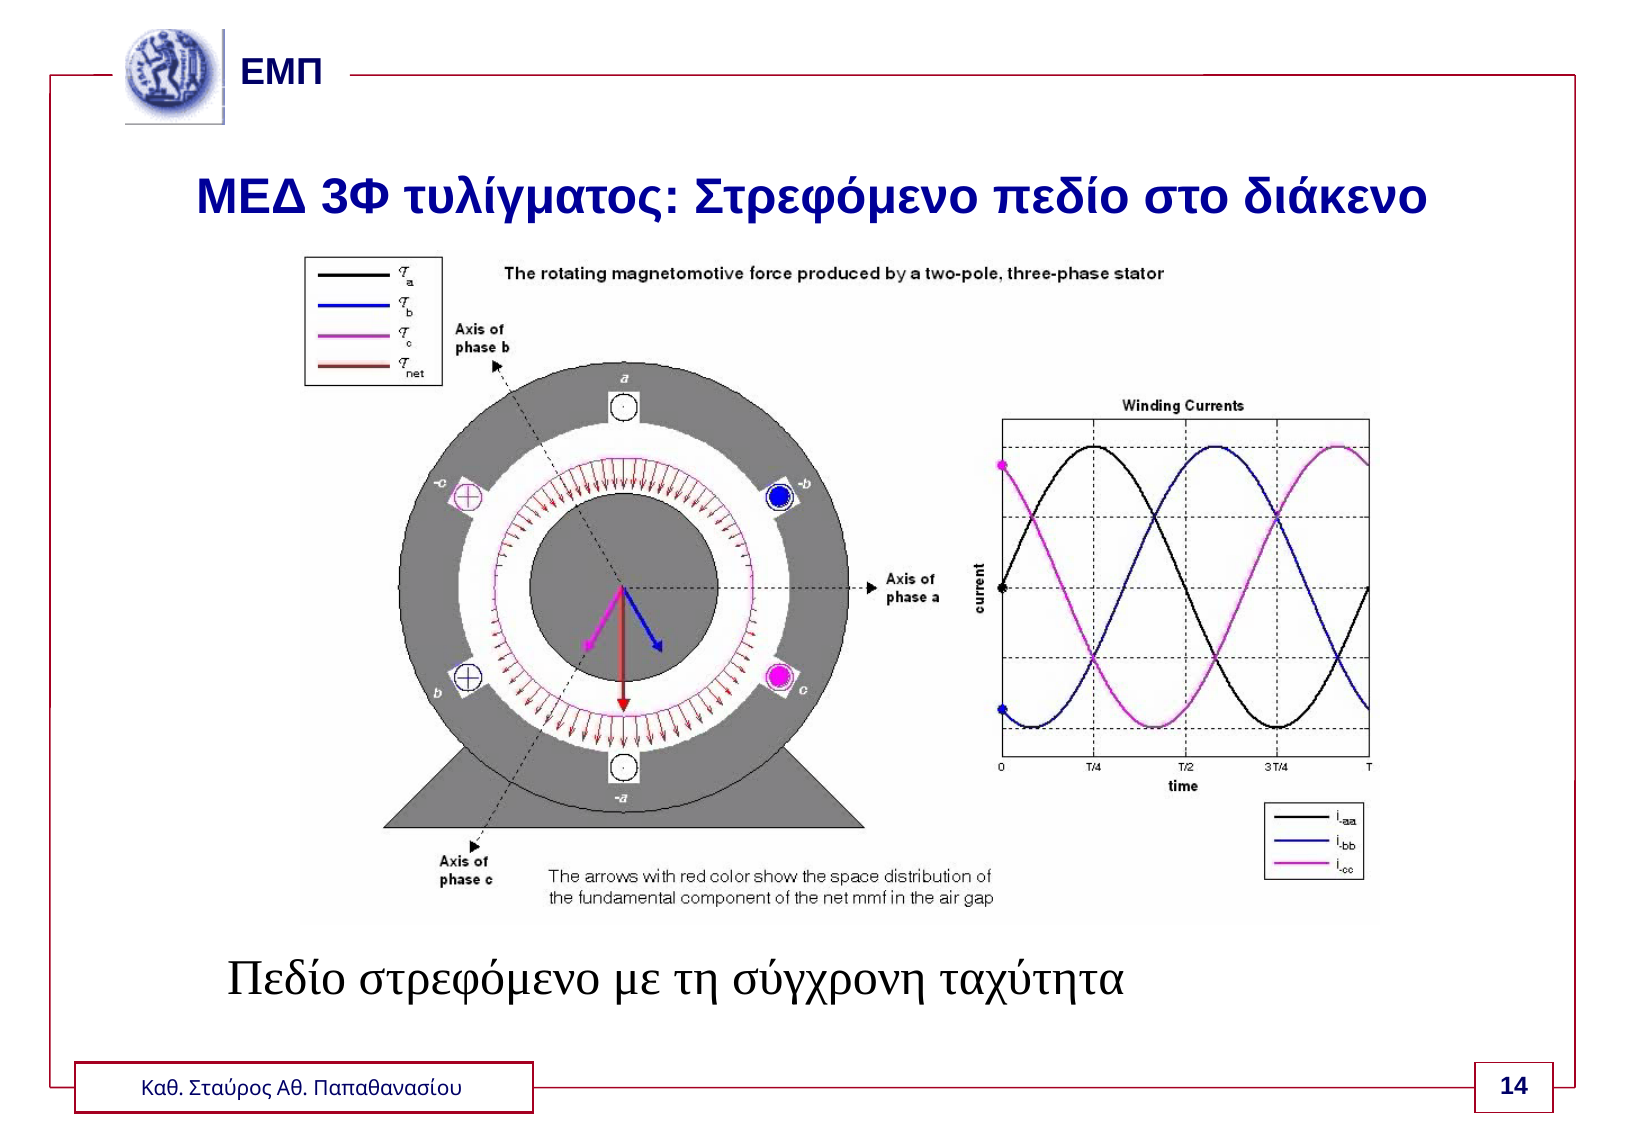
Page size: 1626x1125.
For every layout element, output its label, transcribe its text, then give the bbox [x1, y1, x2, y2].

picture [125, 29, 225, 99]
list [299, 249, 1380, 925]
title ΜΕΔ 3Φ τυλίγματος: Στρεφόμενο πεδίο στο διάκενο [121, 99, 1504, 288]
